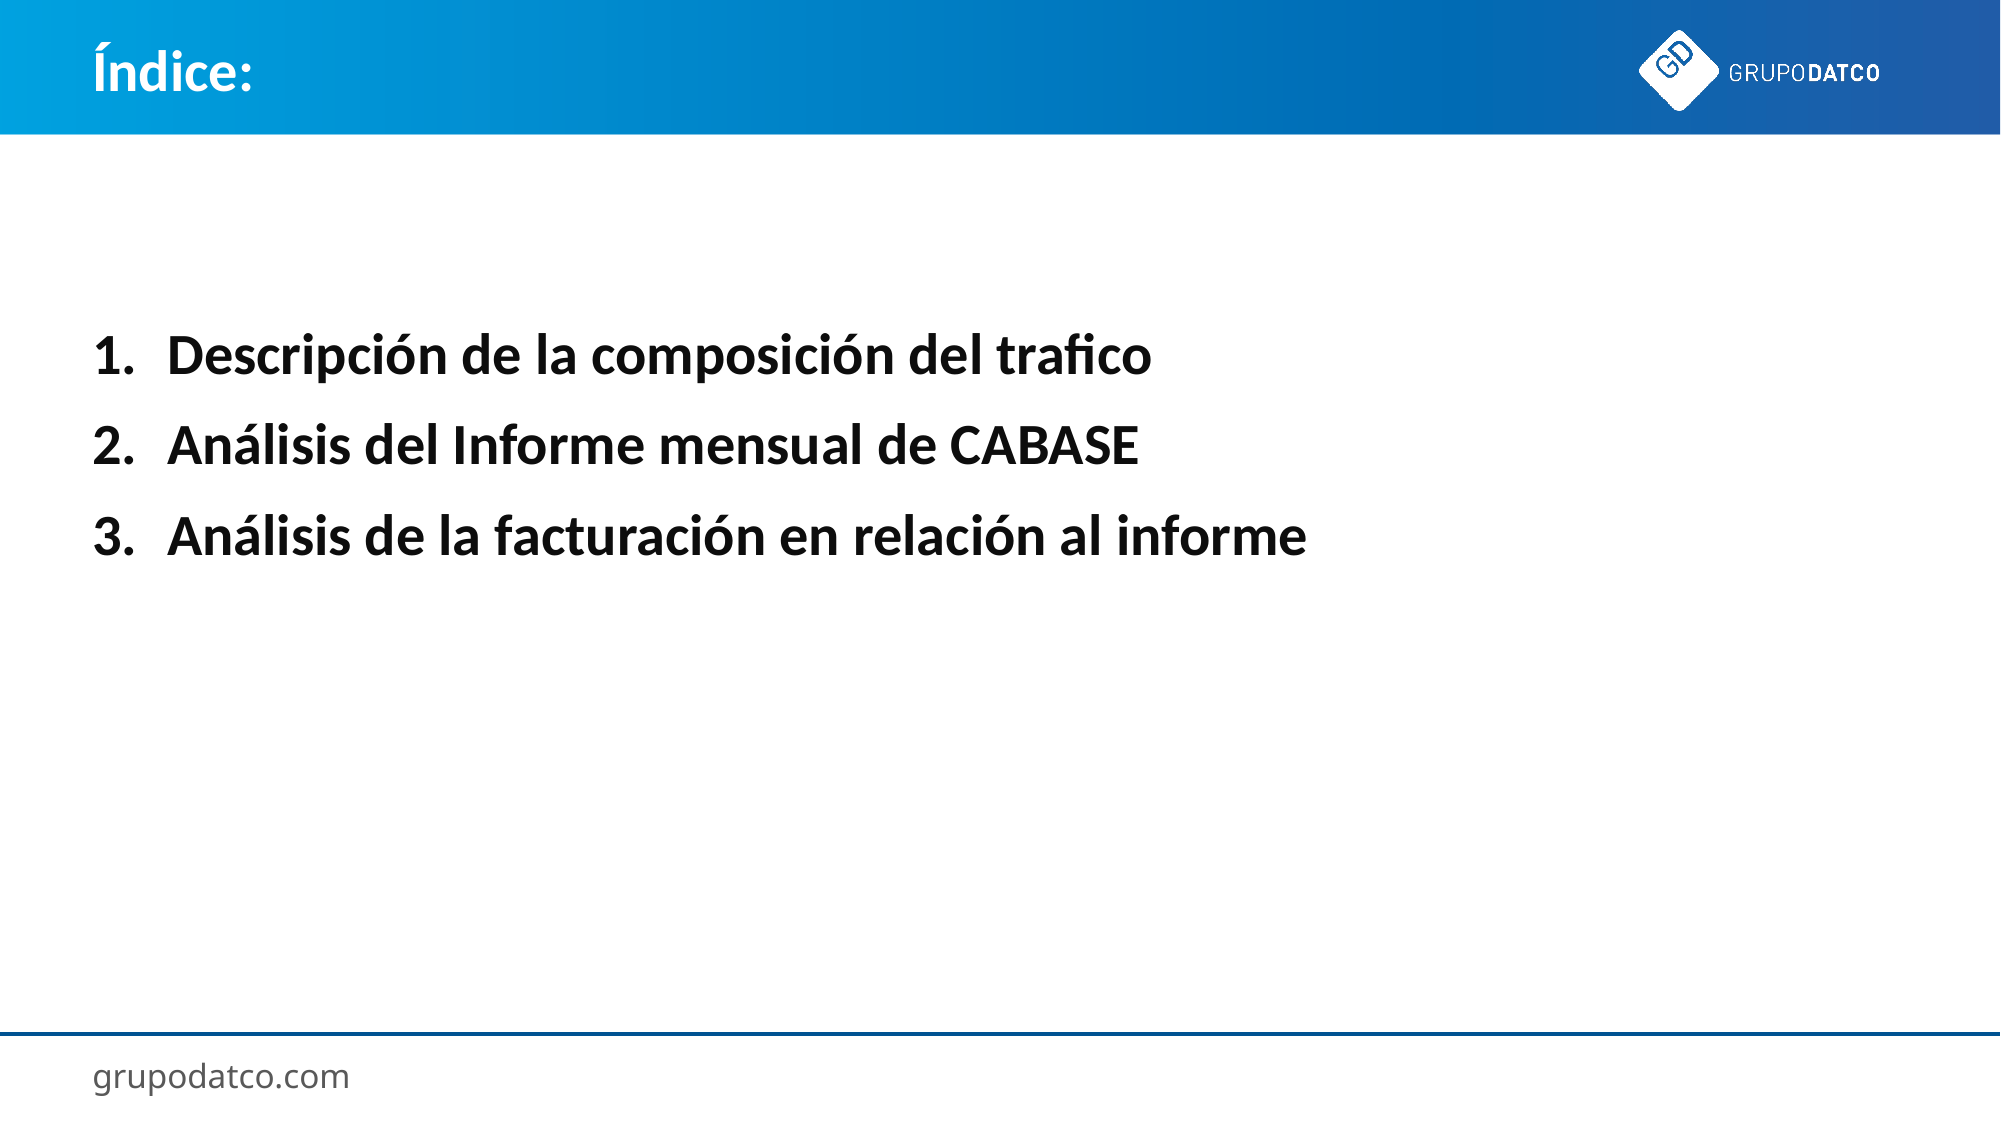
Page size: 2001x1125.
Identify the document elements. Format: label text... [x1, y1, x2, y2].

list Descripción de la composición del trafico Análisis del Informe mensual de CABASE Análisis de la facturación en relación al informe [77, 308, 1440, 913]
title Índice: [77, 33, 1803, 112]
picture [0, 0, 2001, 150]
